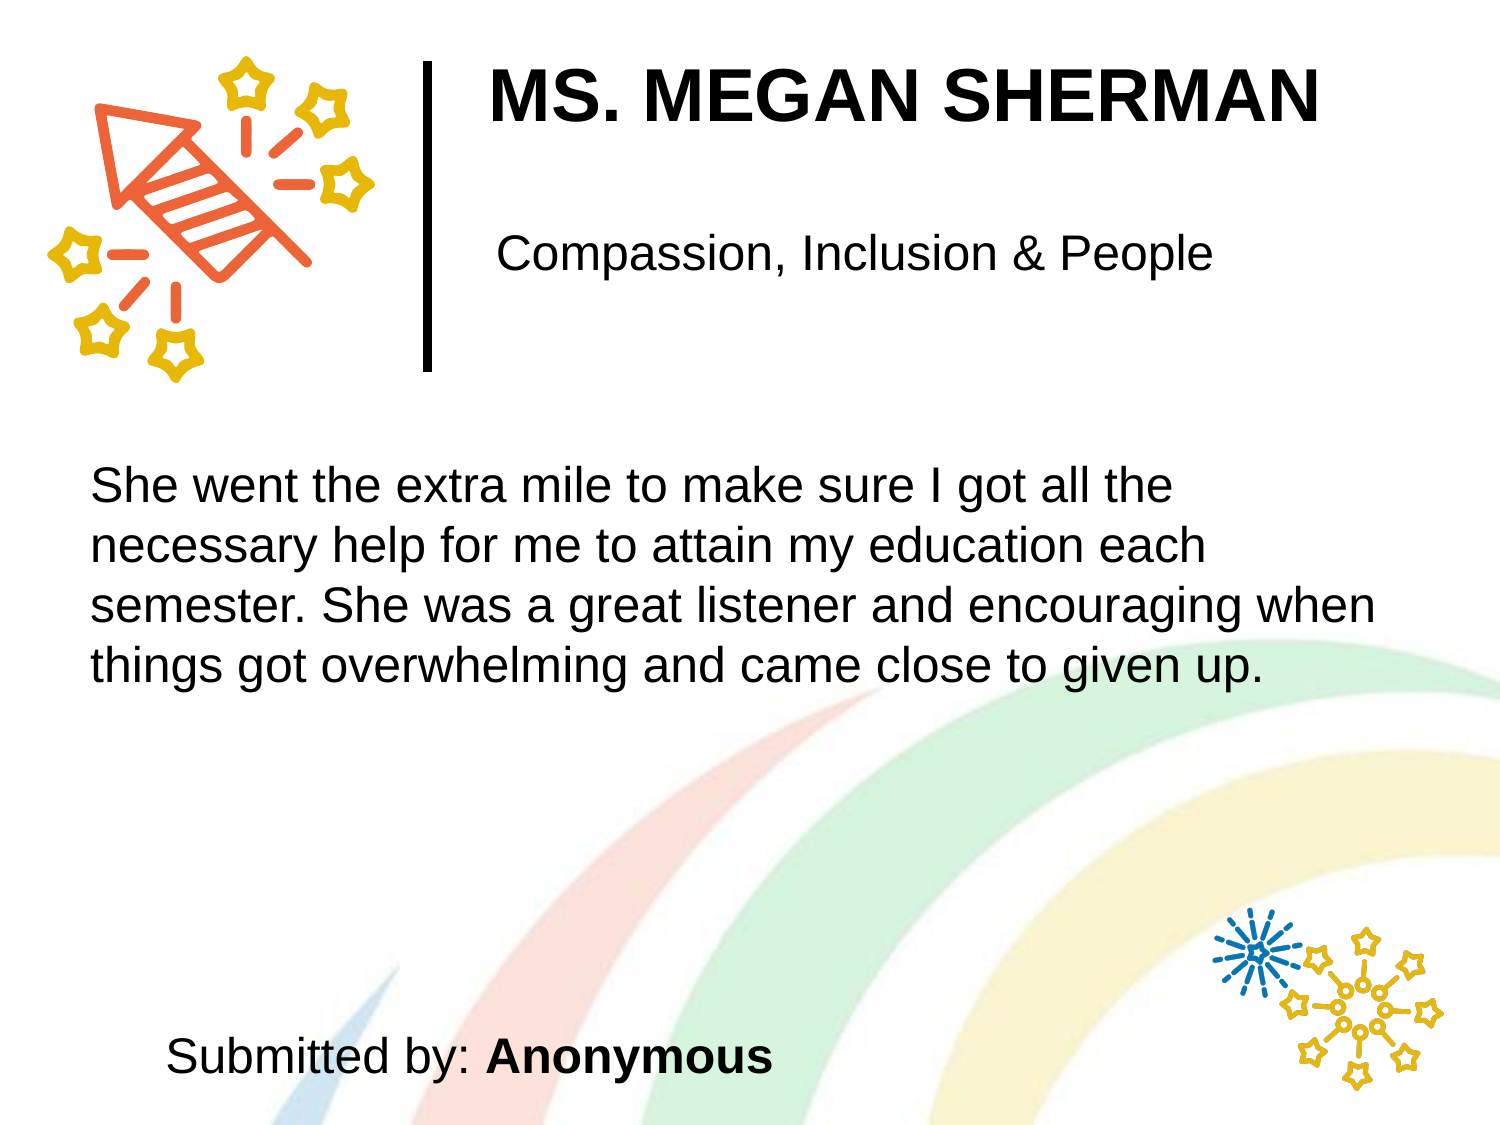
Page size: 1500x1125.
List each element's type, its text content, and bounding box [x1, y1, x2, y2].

text_box Compassion, Inclusion & People [480, 205, 1312, 373]
text_box She went the extra mile to make sure I got all the necessary help for me to attain my education each semester. She was a great listener and encouraging when things got overwhelming and came close to given up. [75, 437, 1425, 961]
text_box Submitted by: Anonymous [150, 1008, 1166, 1090]
picture [0, 0, 1500, 1125]
text_box MS. MEGAN SHERMAN [473, 31, 1500, 230]
